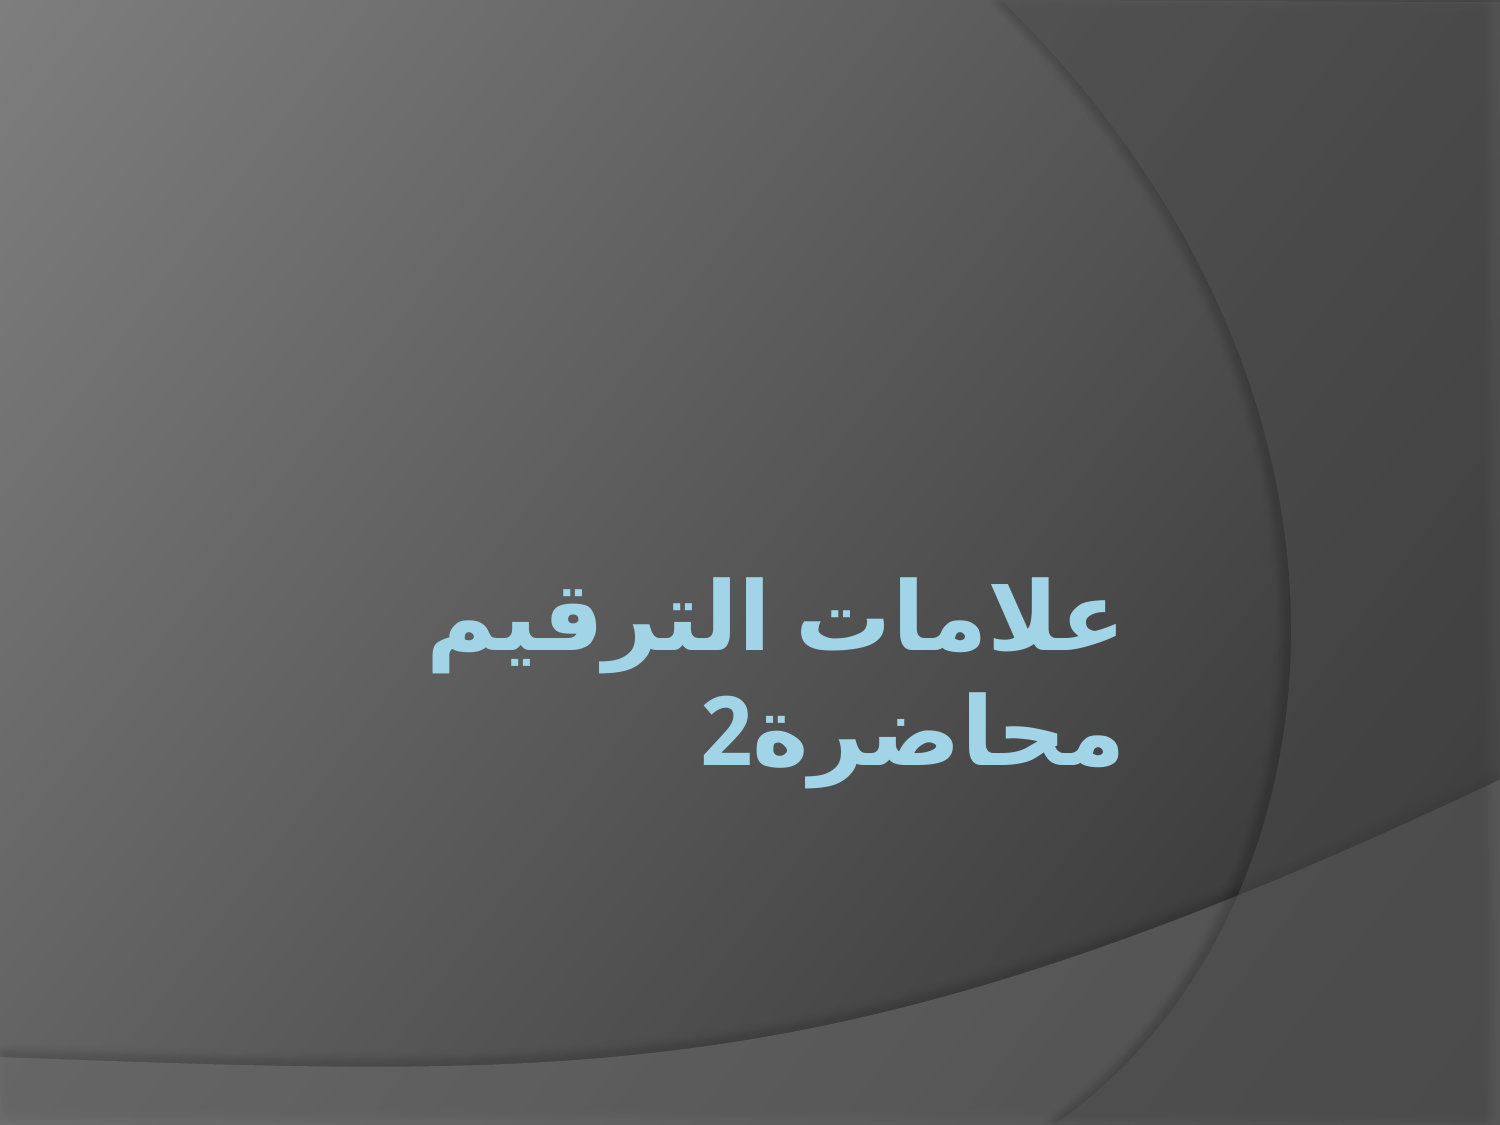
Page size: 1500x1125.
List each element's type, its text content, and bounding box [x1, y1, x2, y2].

title علامات الترقيم محاضرة2 [70, 547, 1134, 925]
